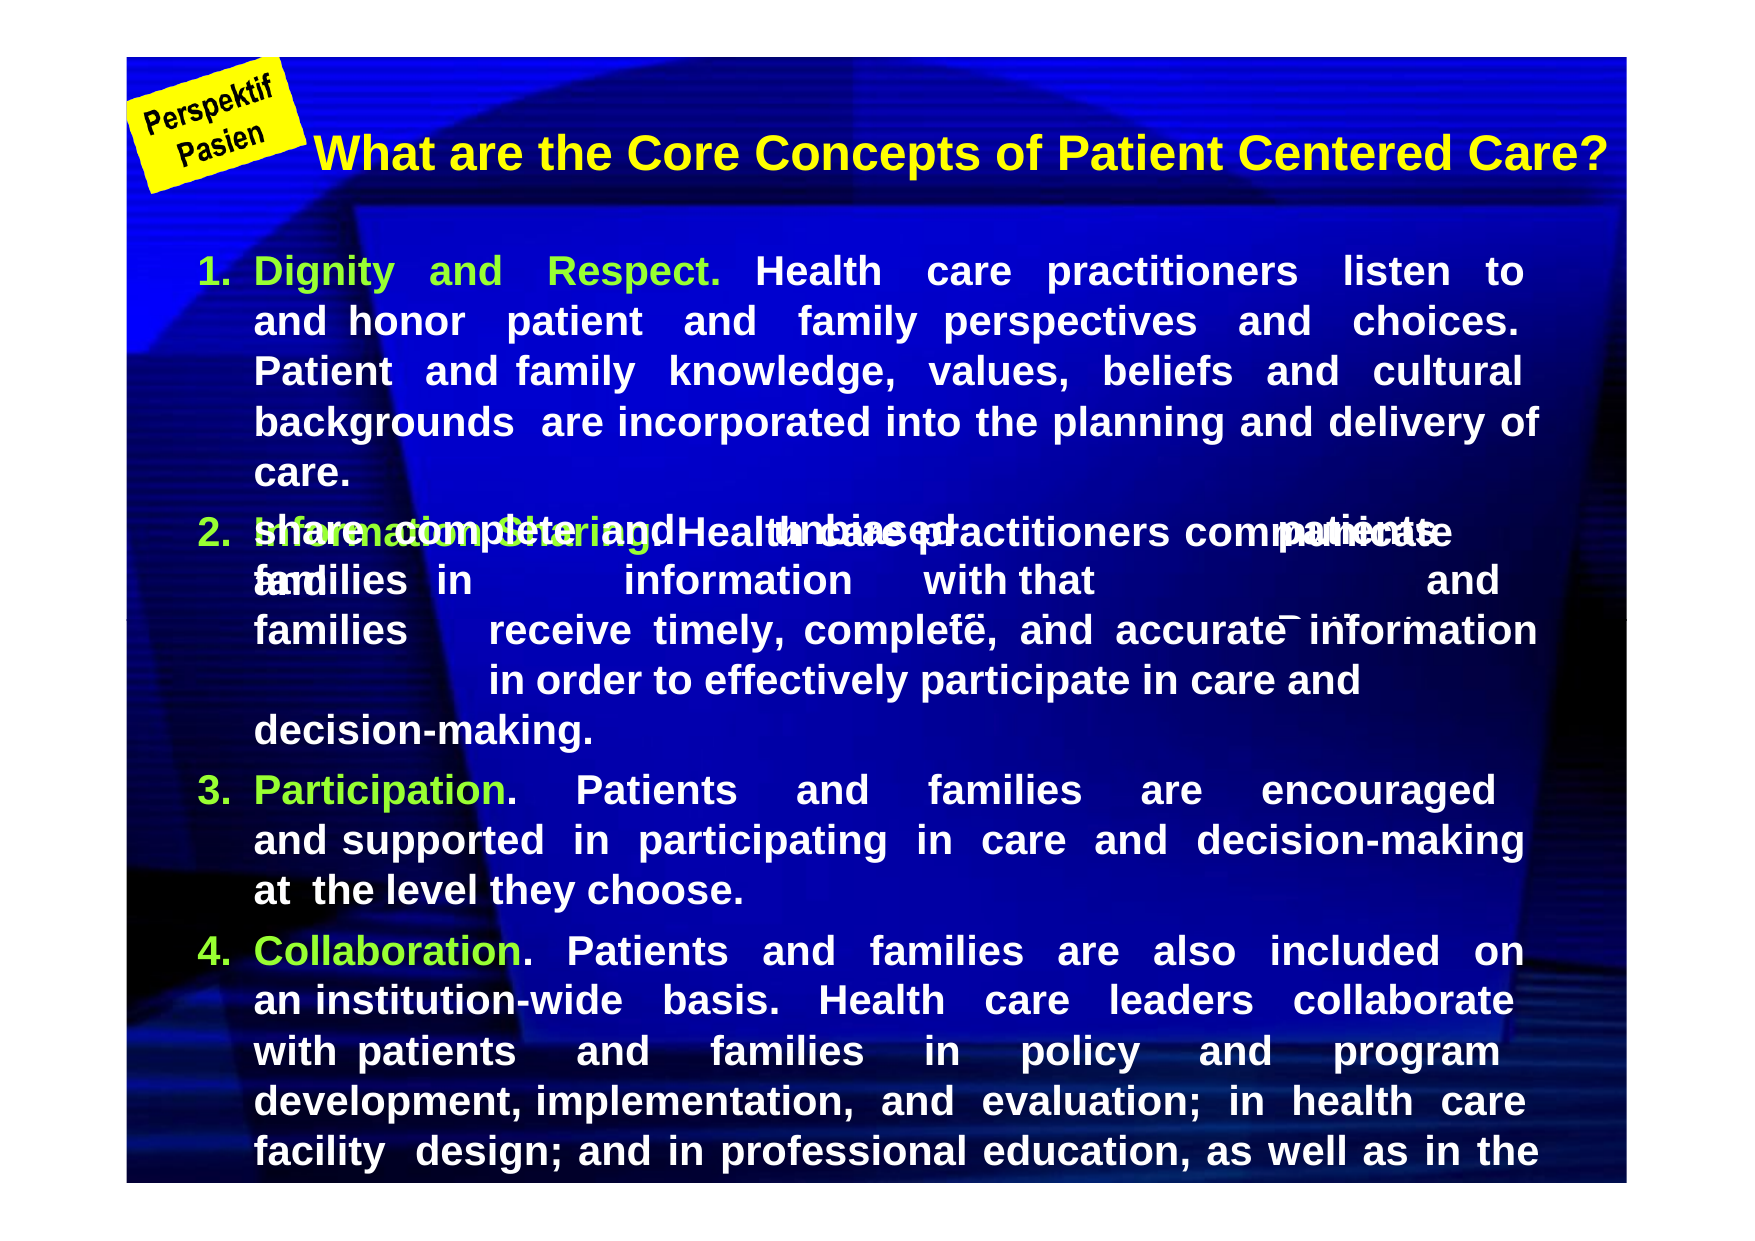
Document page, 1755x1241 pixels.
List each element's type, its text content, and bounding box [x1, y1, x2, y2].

text_box [1604, 619, 1627, 1183]
text_box families in ways [251, 552, 601, 602]
text_box What are the Core Concepts of Patient Centered Care? [311, 120, 1613, 180]
text_box [126, 619, 195, 1183]
text_box patients and Patients and [1274, 502, 1541, 602]
text_box [126, 57, 307, 194]
text_box share complete [251, 502, 577, 552]
text_box [126, 57, 1627, 619]
text_box families receive timely, complete, and accurate information in order to effectively participate in care and decision-making. Participation. Patients and families are encouraged and supported in participating in care and decision-making at the level they choose. Collaboration. Patients and families are also included on an institution-wide basis. Health care leaders collaborate with patients and families in policy and program development, implementation, and evaluation; in health care facility design; and in professional education, as well as in the delivery of care. Partneringwith Patients and Families to Design a Patient and Family-CenteredHealth Care System. Johnson, B et al. Institute for Family-CenteredCare 2008 [195, 602, 1604, 1241]
text_box and unbiased information with that are affirming and useful. [599, 502, 1254, 602]
text_box Dignity and Respect. Health care practitioners listen to and honor patient and family perspectives and choices. Patient and family knowledge, values, beliefs and cultural backgrounds are incorporated into the planning and delivery of care. Information Sharing. Health care practitioners communicate and [195, 244, 1541, 602]
